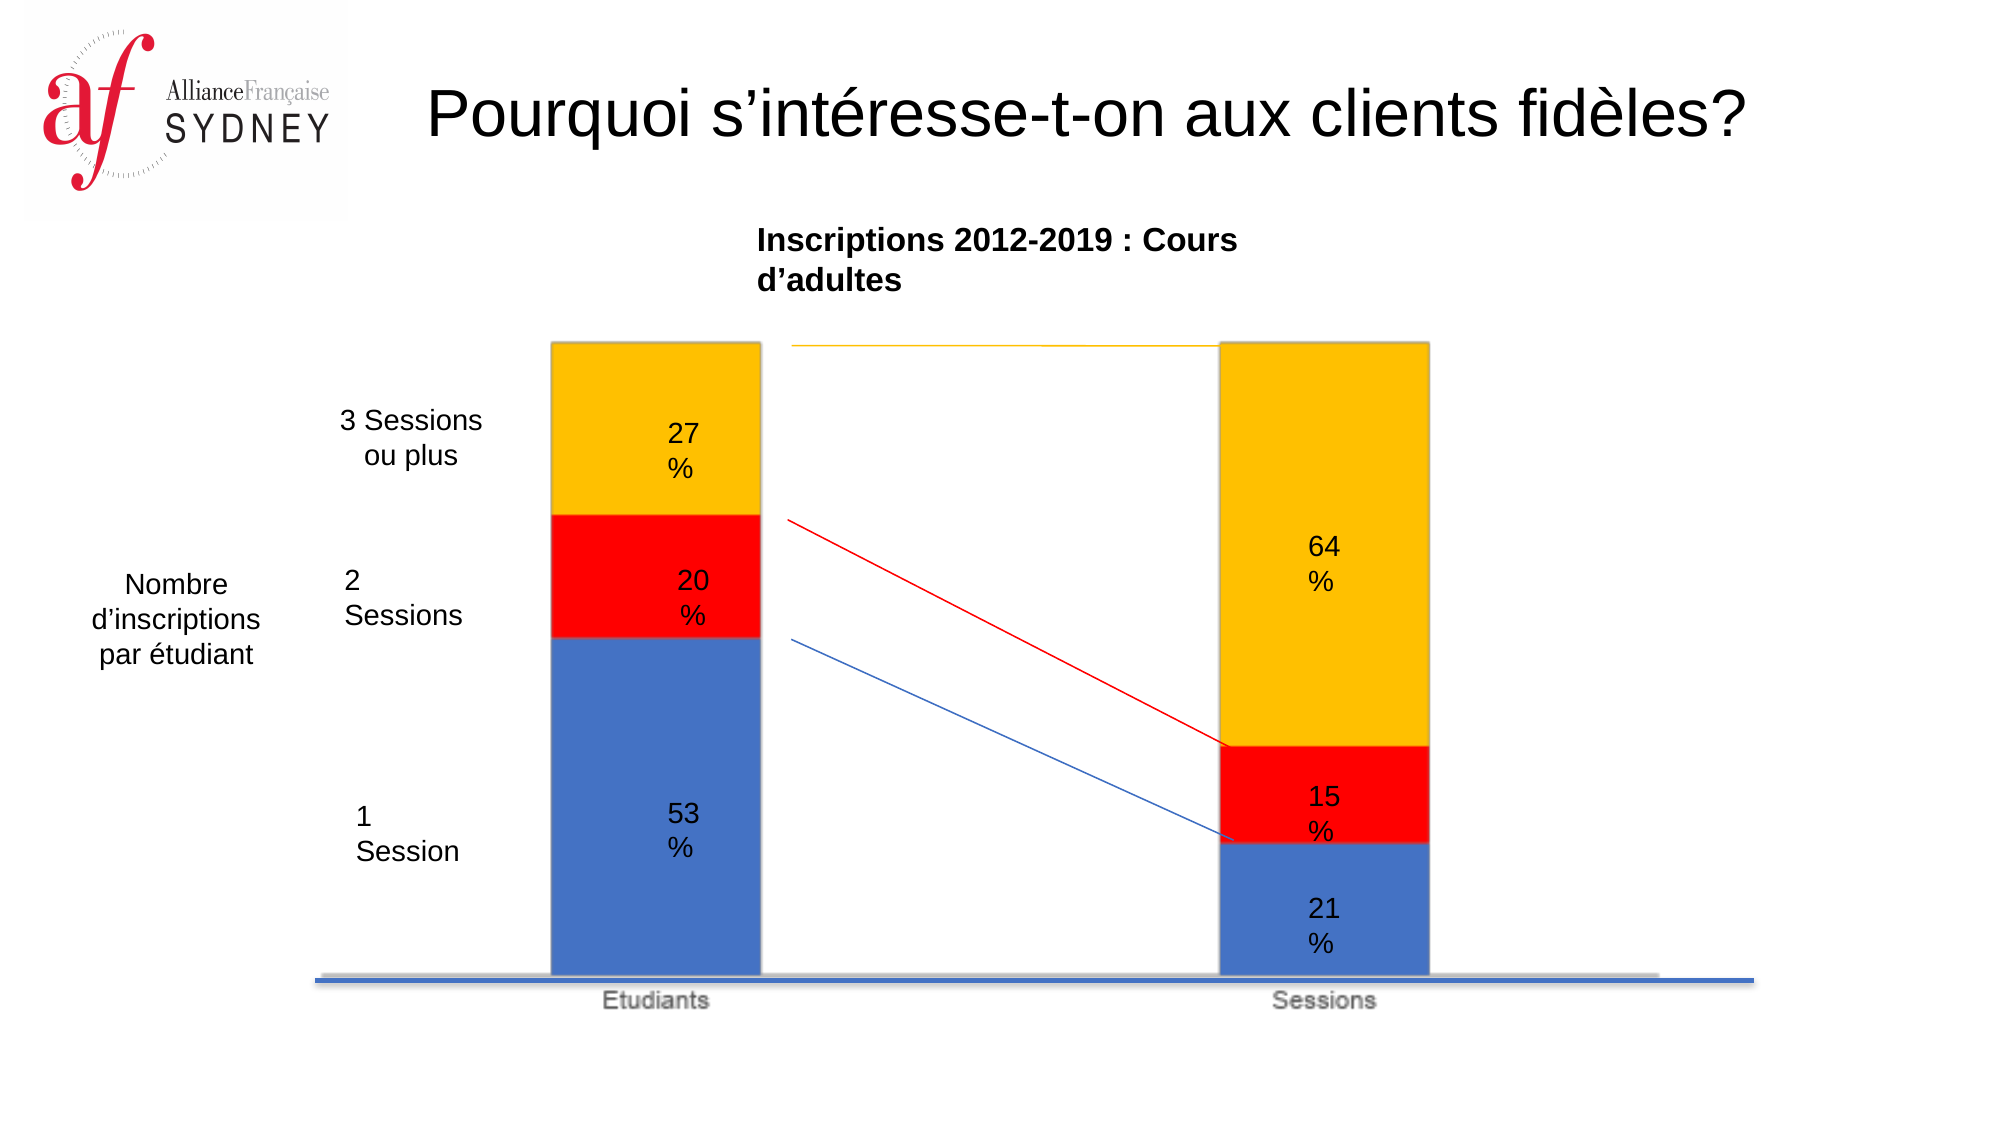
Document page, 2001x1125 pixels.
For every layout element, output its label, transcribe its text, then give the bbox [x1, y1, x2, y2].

picture [24, 0, 348, 222]
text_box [791, 755, 1234, 841]
text_box Pourquoi s’intéresse-t-on aux clients fidèles? [411, 62, 1834, 159]
text_box Nombre d’inscriptions par étudiant [68, 557, 285, 679]
picture [301, 321, 1681, 1036]
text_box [787, 519, 1234, 750]
text_box Inscriptions 2012-2019 : Cours d’adultes [741, 211, 1328, 267]
